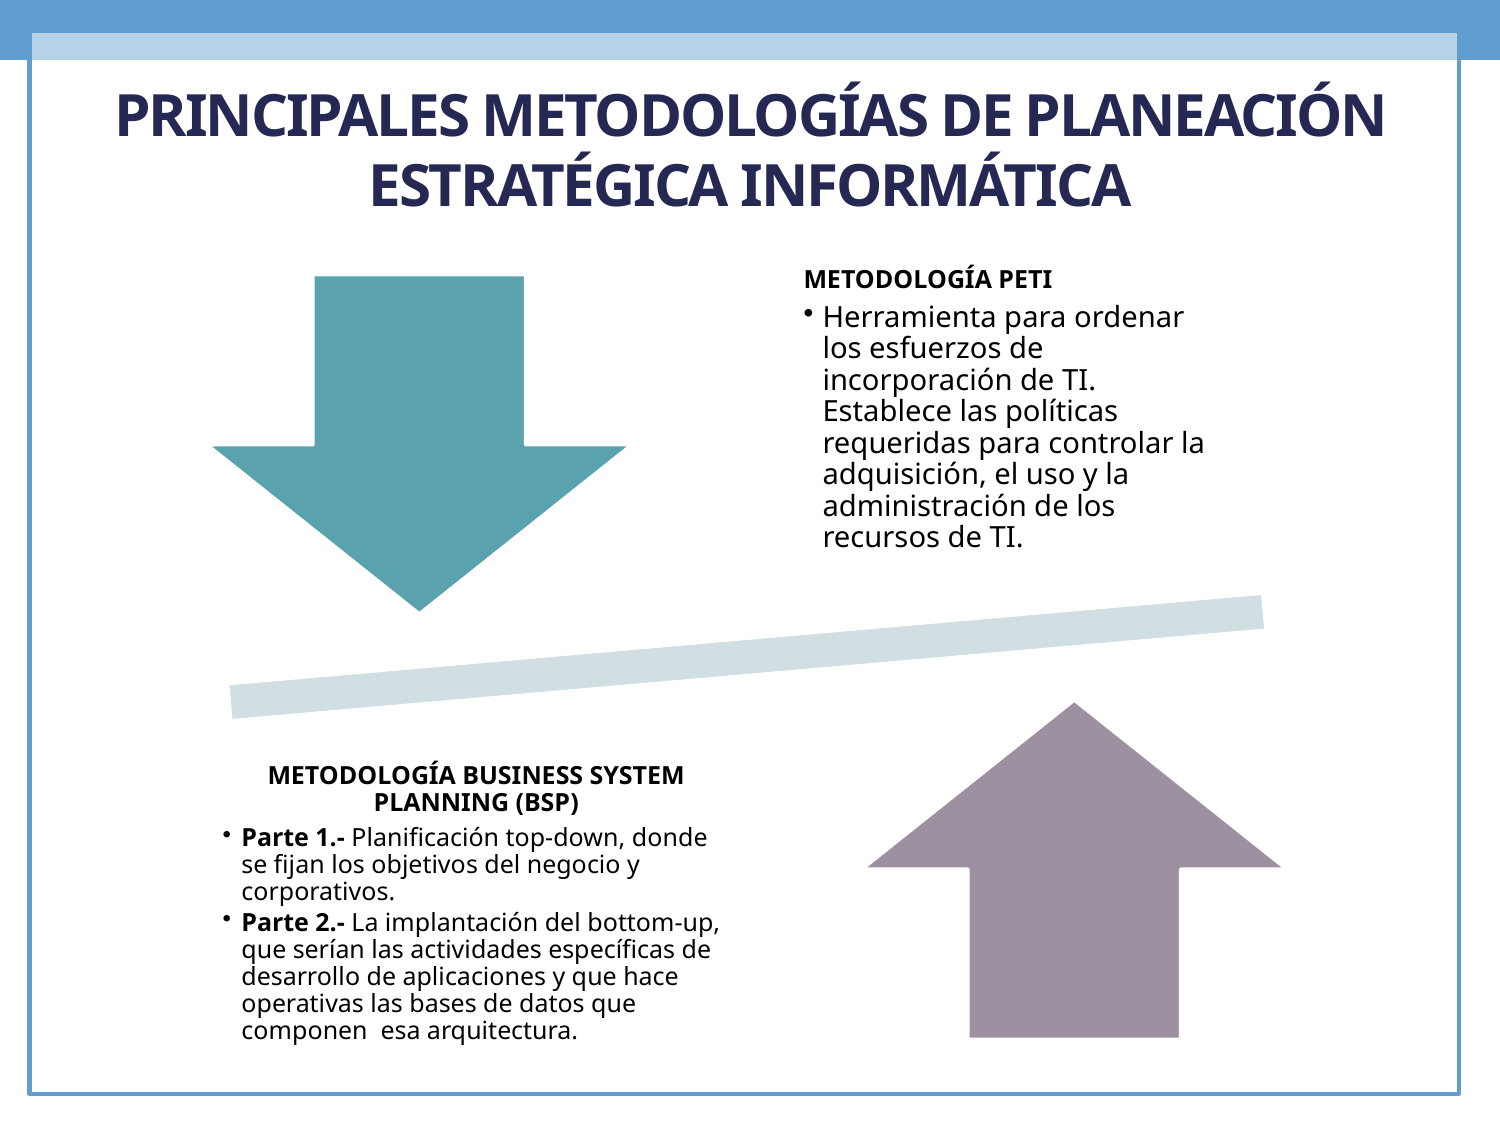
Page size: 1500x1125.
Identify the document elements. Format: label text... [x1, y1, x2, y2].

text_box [34, 231, 1459, 1083]
text_box [27, 29, 1461, 1096]
title PRINCIPALES METODOLOGÍAS DE PLANEACIÓN ESTRATÉGICA INFORMÁTICA [75, 66, 1425, 229]
